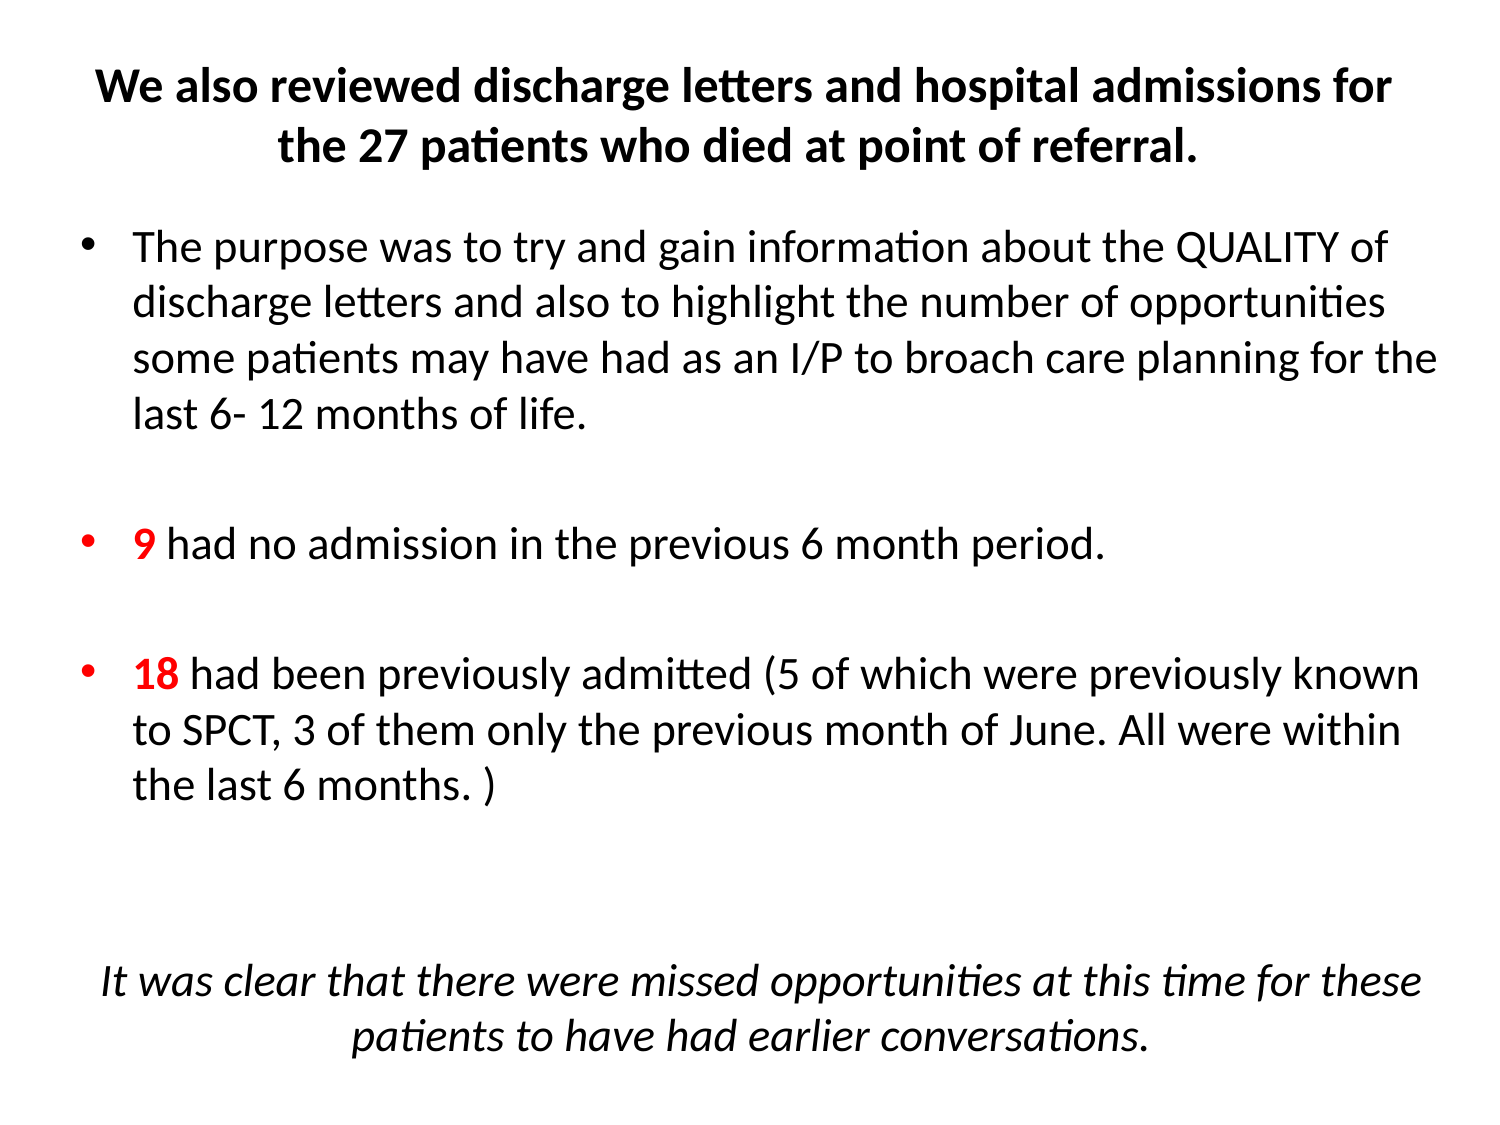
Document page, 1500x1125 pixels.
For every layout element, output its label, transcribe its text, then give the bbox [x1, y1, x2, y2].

list The purpose was to try and gain information about the QUALITY of discharge letters and also to highlight the number of opportunities some patients may have had as an I/P to broach care planning for the last 6- 12 months of life. 9 had no admission in the previous 6 month period. 18 had been previously admitted (5 of which were previously known to SPCT, 3 of them only the previous month of June. All were within the last 6 months. ) It was clear that there were missed opportunities at this time for these patients to have had earlier conversations. [64, 208, 1459, 1071]
title We also reviewed discharge letters and hospital admissions for the 27 patients who died at point of referral. [41, 19, 1447, 207]
